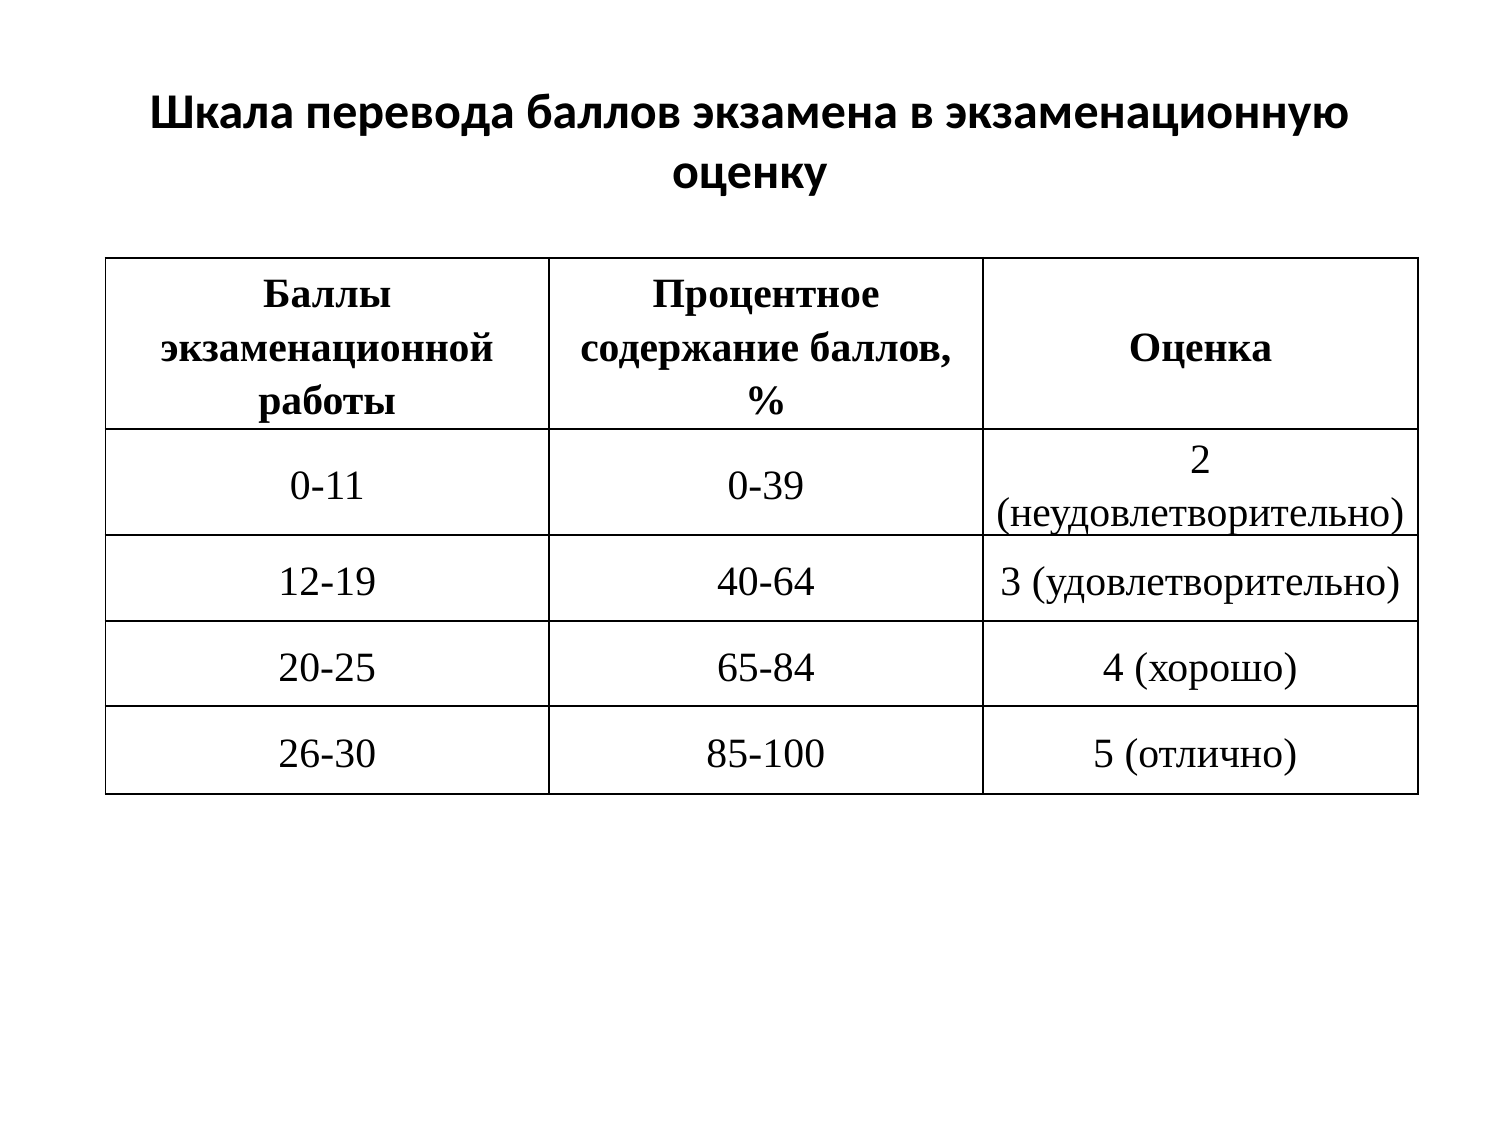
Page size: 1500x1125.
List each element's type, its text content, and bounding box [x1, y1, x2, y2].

table_cell 5 (отлично) [984, 707, 1417, 793]
table_header Оценка [984, 259, 1417, 428]
table_cell 0-39 [550, 430, 982, 534]
table_cell 4 (хорошо) [984, 622, 1417, 705]
table_cell 0-11 [106, 430, 548, 534]
table_header Баллы экзаменационной работы [106, 259, 548, 428]
title Шкала перевода баллов экзамена в экзаменационную оценку [75, 45, 1425, 233]
table_cell 26-30 [106, 707, 548, 793]
table_cell 3 (удовлетворительно) [984, 536, 1417, 620]
table_cell 2 (неудовлетворительно) [984, 430, 1417, 534]
table_cell 85-100 [550, 707, 982, 793]
table_cell 20-25 [106, 622, 548, 705]
table_cell 40-64 [550, 536, 982, 620]
table_cell 12-19 [106, 536, 548, 620]
table_cell 65-84 [550, 622, 982, 705]
table_header Процентное содержание баллов, % [550, 259, 982, 428]
